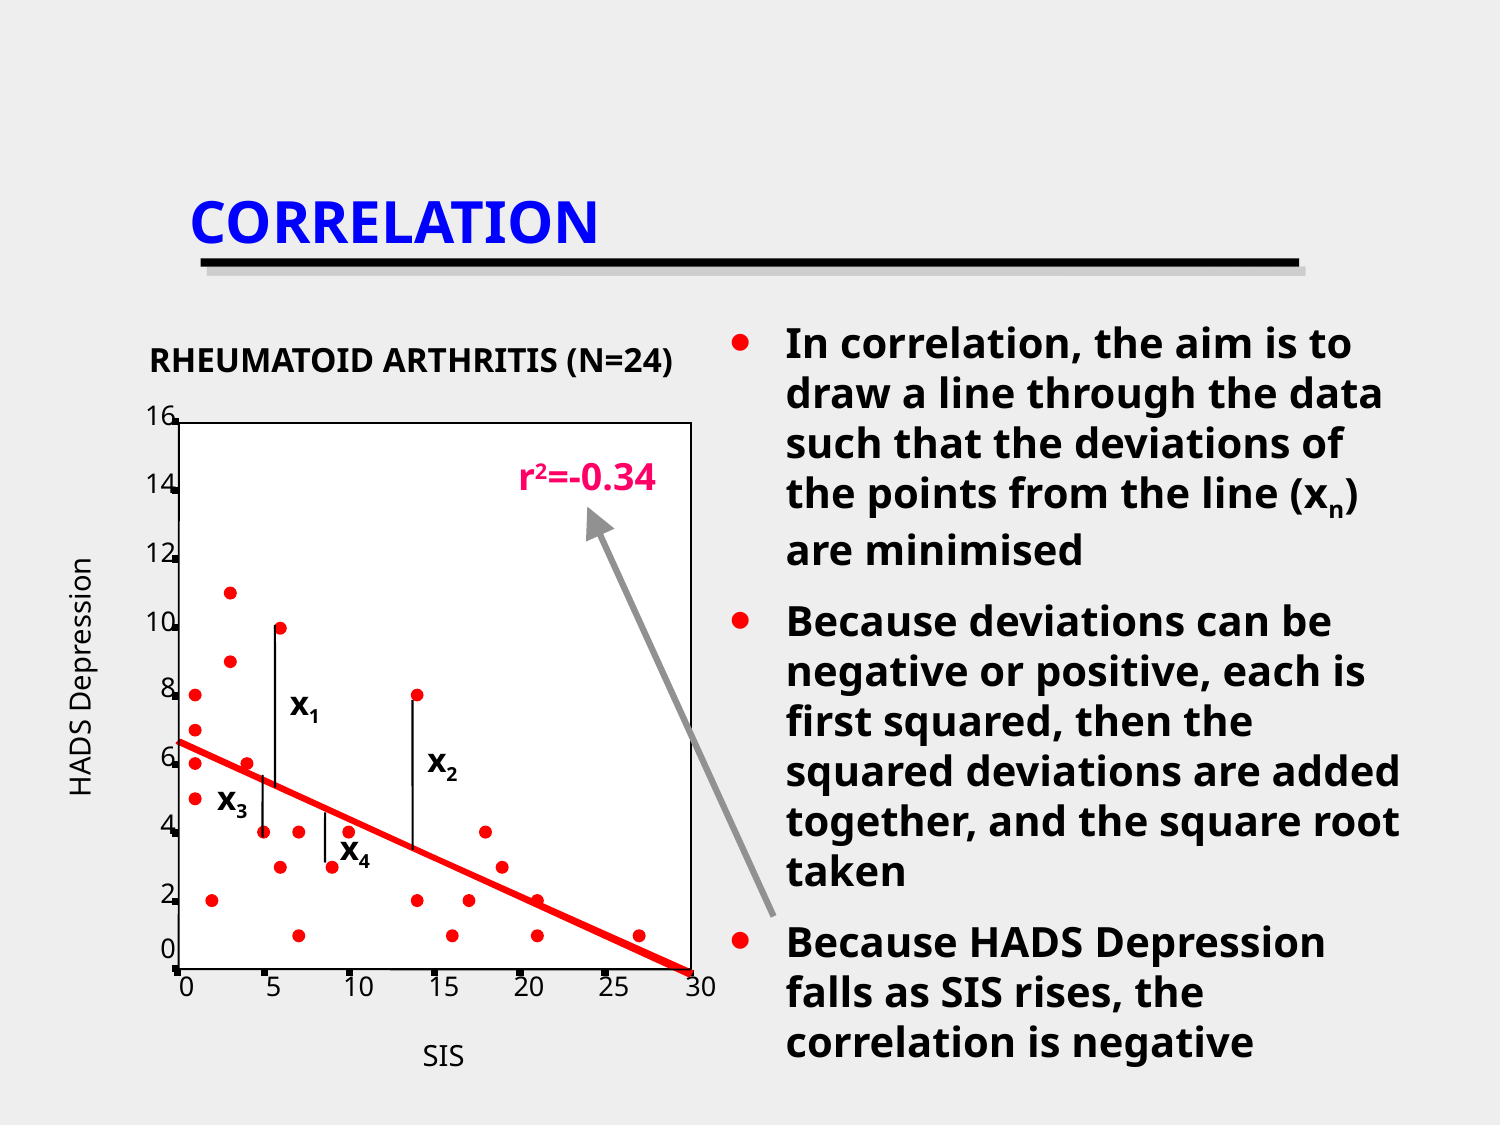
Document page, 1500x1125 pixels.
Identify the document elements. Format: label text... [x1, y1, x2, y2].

text_box [172, 761, 178, 768]
text_box [179, 745, 670, 969]
title CORRELATION [174, 162, 1399, 263]
text_box [224, 656, 236, 668]
text_box x2 [412, 732, 473, 793]
text_box 2 [160, 876, 177, 910]
text_box r2=-0.34 [503, 446, 672, 506]
text_box [496, 861, 508, 873]
text_box 0 [160, 931, 177, 965]
text_box 16 [145, 398, 177, 431]
text_box 30 [685, 968, 714, 1002]
text_box [274, 861, 286, 873]
text_box [633, 930, 645, 942]
text_box [179, 422, 691, 922]
text_box [172, 487, 178, 494]
text_box [189, 724, 201, 736]
text_box [179, 739, 245, 769]
text_box RHEUMATOID ARTHRITIS (N=24) [134, 332, 689, 387]
text_box 4 [160, 807, 177, 841]
text_box [293, 930, 305, 942]
text_box [206, 894, 218, 907]
text_box 12 [145, 535, 177, 569]
text_box [411, 894, 423, 907]
text_box [531, 930, 543, 942]
text_box 8 [160, 670, 177, 704]
text_box 5 [265, 970, 282, 1002]
text_box [590, 924, 691, 969]
text_box [263, 777, 355, 819]
text_box [189, 793, 201, 805]
text_box [293, 826, 305, 838]
text_box 20 [513, 970, 545, 1002]
text_box 15 [428, 970, 460, 1002]
text_box [275, 622, 286, 634]
text_box [532, 894, 543, 903]
text_box 0 [178, 970, 195, 1002]
text_box 10 [145, 604, 177, 637]
text_box [172, 418, 179, 425]
text_box [189, 689, 201, 701]
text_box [587, 506, 774, 917]
text_box 25 [598, 970, 630, 1002]
text_box [434, 856, 689, 969]
text_box 6 [160, 739, 177, 772]
text_box x1 [275, 675, 335, 736]
text_box [463, 894, 475, 907]
text_box [172, 624, 178, 631]
text_box [446, 930, 458, 942]
text_box [172, 898, 178, 905]
text_box x4 [325, 819, 385, 880]
text_box [263, 826, 270, 838]
text_box 14 [145, 466, 177, 500]
text_box [479, 826, 492, 838]
text_box [241, 758, 253, 769]
text_box [172, 965, 179, 972]
text_box [224, 587, 236, 599]
text_box [385, 833, 436, 860]
text_box 10 [343, 970, 375, 1002]
text_box [674, 970, 693, 977]
text_box [189, 758, 201, 770]
text_box SIS [422, 1037, 465, 1073]
text_box x3 [202, 769, 263, 830]
text_box HADS Depression [61, 557, 97, 798]
text_box In correlation, the aim is to draw a line through the data such that the deviations of the points from the line (xn) are minimised Because deviations can be negative or positive, each is first squared, then the squared deviations are added together, and the square root taken Because HADS Depression falls as SIS rises, the correlation is negative [714, 309, 1434, 1073]
text_box [411, 689, 423, 701]
